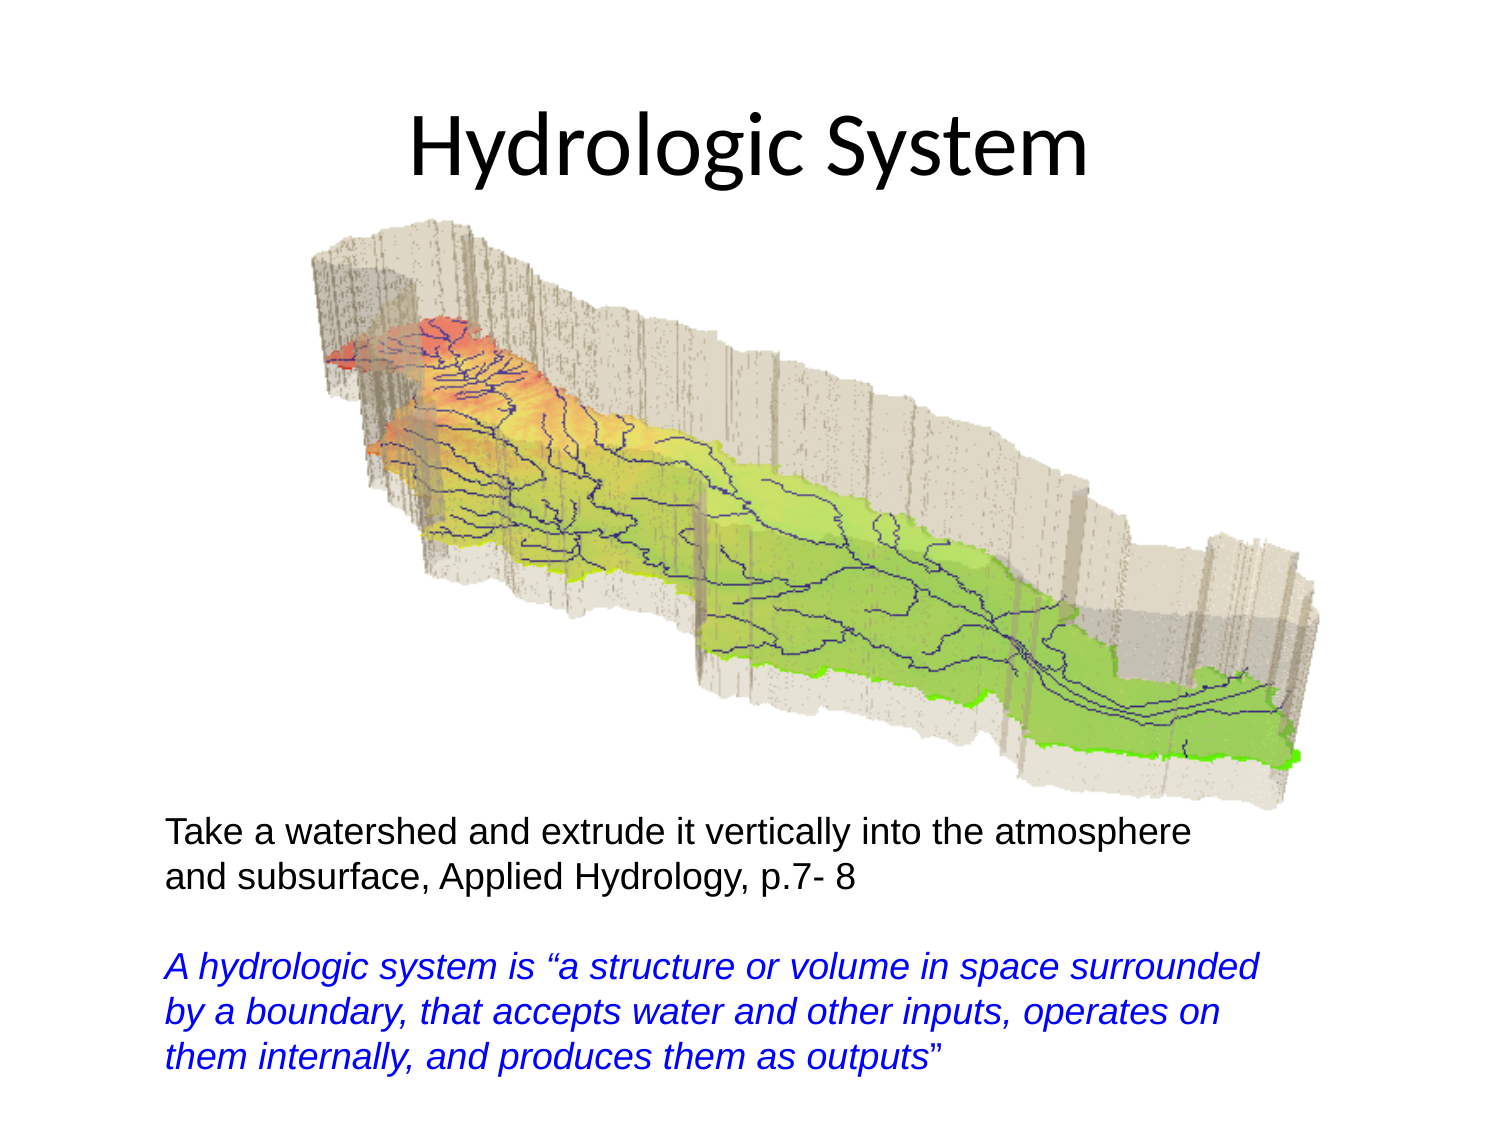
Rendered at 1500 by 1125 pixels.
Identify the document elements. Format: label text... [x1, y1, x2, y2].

title Hydrologic System [74, 44, 1426, 233]
text_box Take a watershed and extrude it vertically into the atmosphere and subsurface, Applied Hydrology, p.7- 8 A hydrologic system is “a structure or volume in space surrounded by a boundary, that accepts water and other inputs, operates on them internally, and produces them as outputs” [150, 799, 1313, 1085]
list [212, 164, 1351, 849]
